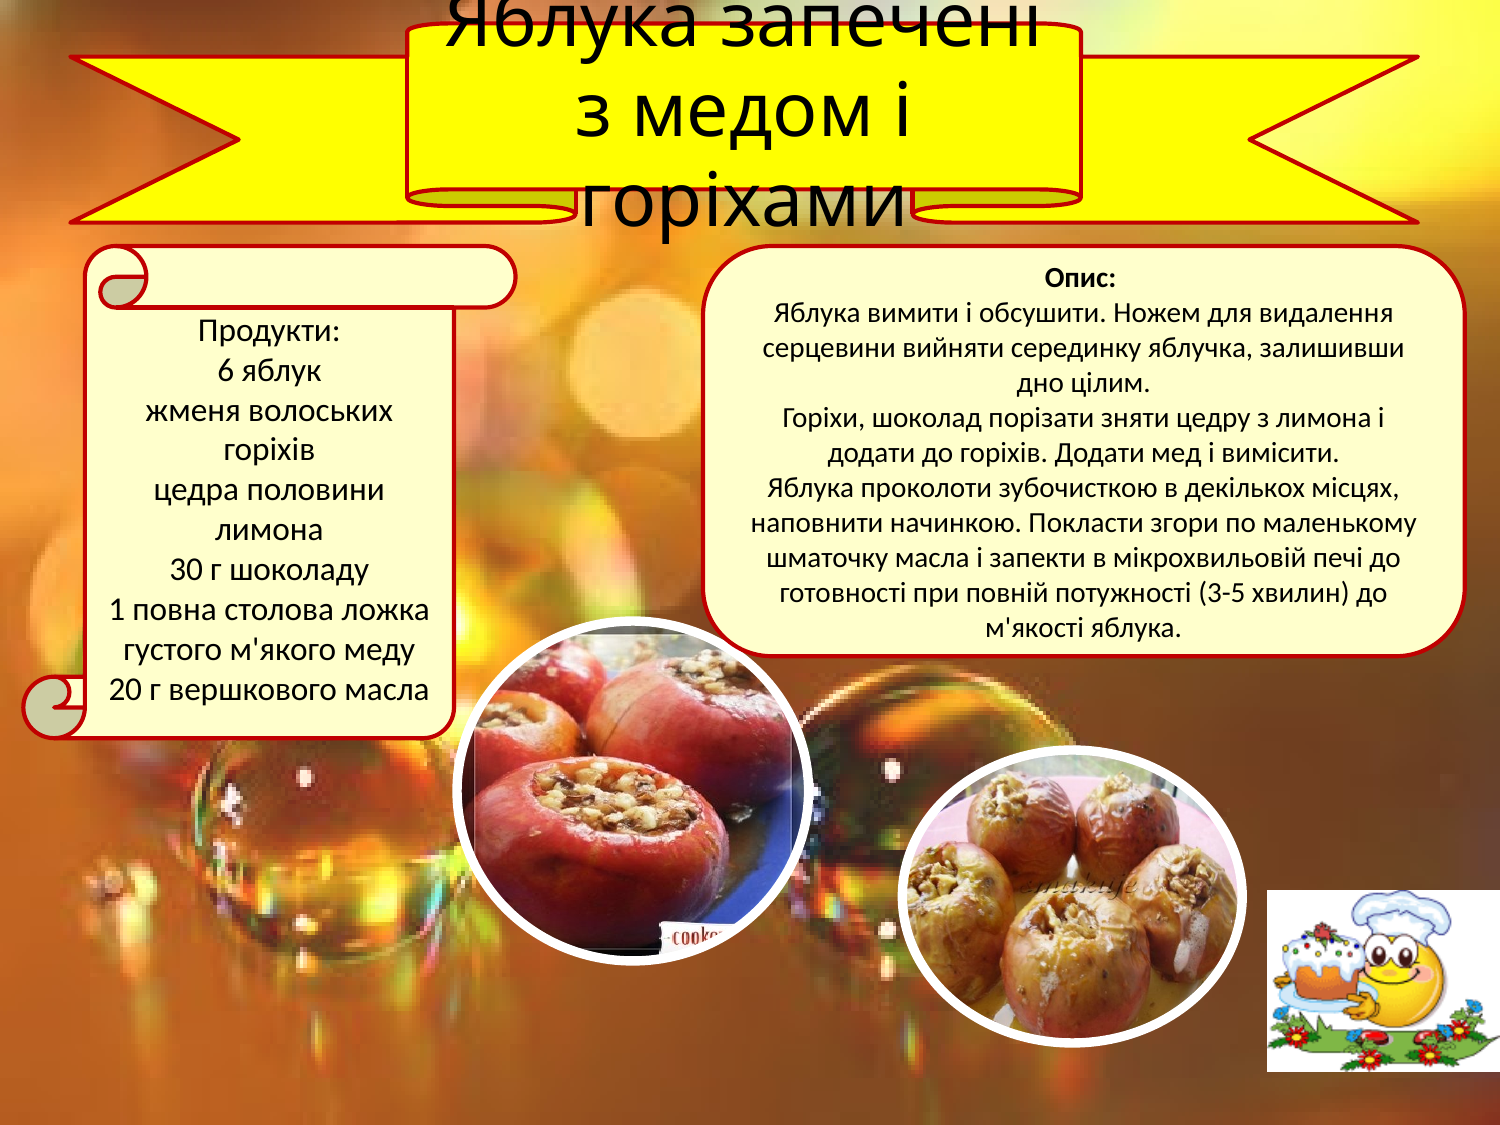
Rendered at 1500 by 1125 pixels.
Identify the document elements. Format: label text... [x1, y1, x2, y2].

text_box Продукти: 6 яблук жменя волоських горіхів цедра половини лимона 30 г шоколаду 1 повна столова ложка густого м'якого меду 20 г вершкового масла [21, 243, 518, 741]
picture [1266, 890, 1500, 1073]
text_box [454, 618, 811, 964]
text_box Опис: Яблука вимити і обсушити. Ножем для видалення серцевини вийняти серединку яблучка, залишивши дно цілим. Горіхи, шоколад порізати зняти цедру з лимона і додати до горіхів. Додати мед і вимісити. Яблука проколоти зубочисткою в декількох місцях, наповнити начинкою. Покласти згори по маленькому шматочку масла і запекти в мікрохвильовій печі до готовності при повній потужності (3-5 хвилин) до м'якості яблука. [700, 243, 1467, 659]
text_box Яблука запечені з медом і горіхами [68, 21, 1420, 225]
text_box [900, 747, 1245, 1046]
